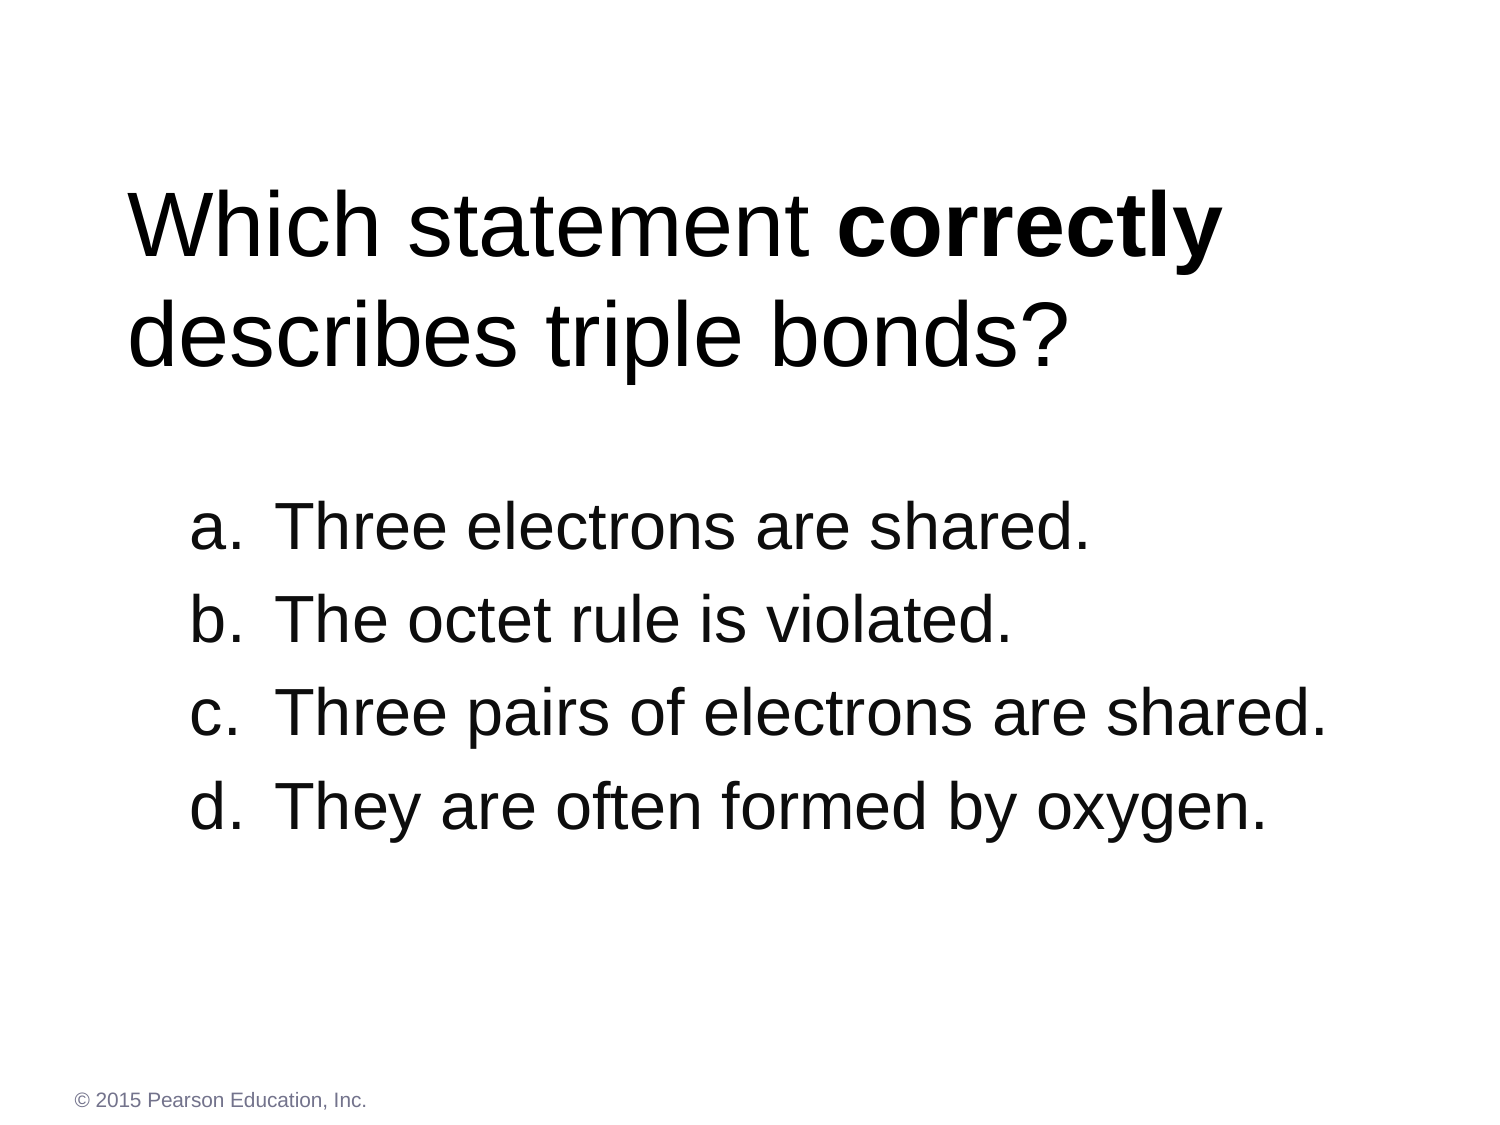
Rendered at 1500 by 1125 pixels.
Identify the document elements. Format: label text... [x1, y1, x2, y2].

title Which statement correctly describes triple bonds? [112, 124, 1388, 426]
subtitle Three electrons are shared. The octet rule is violated. Three pairs of electrons are shared. They are often formed by oxygen. [174, 474, 1351, 913]
